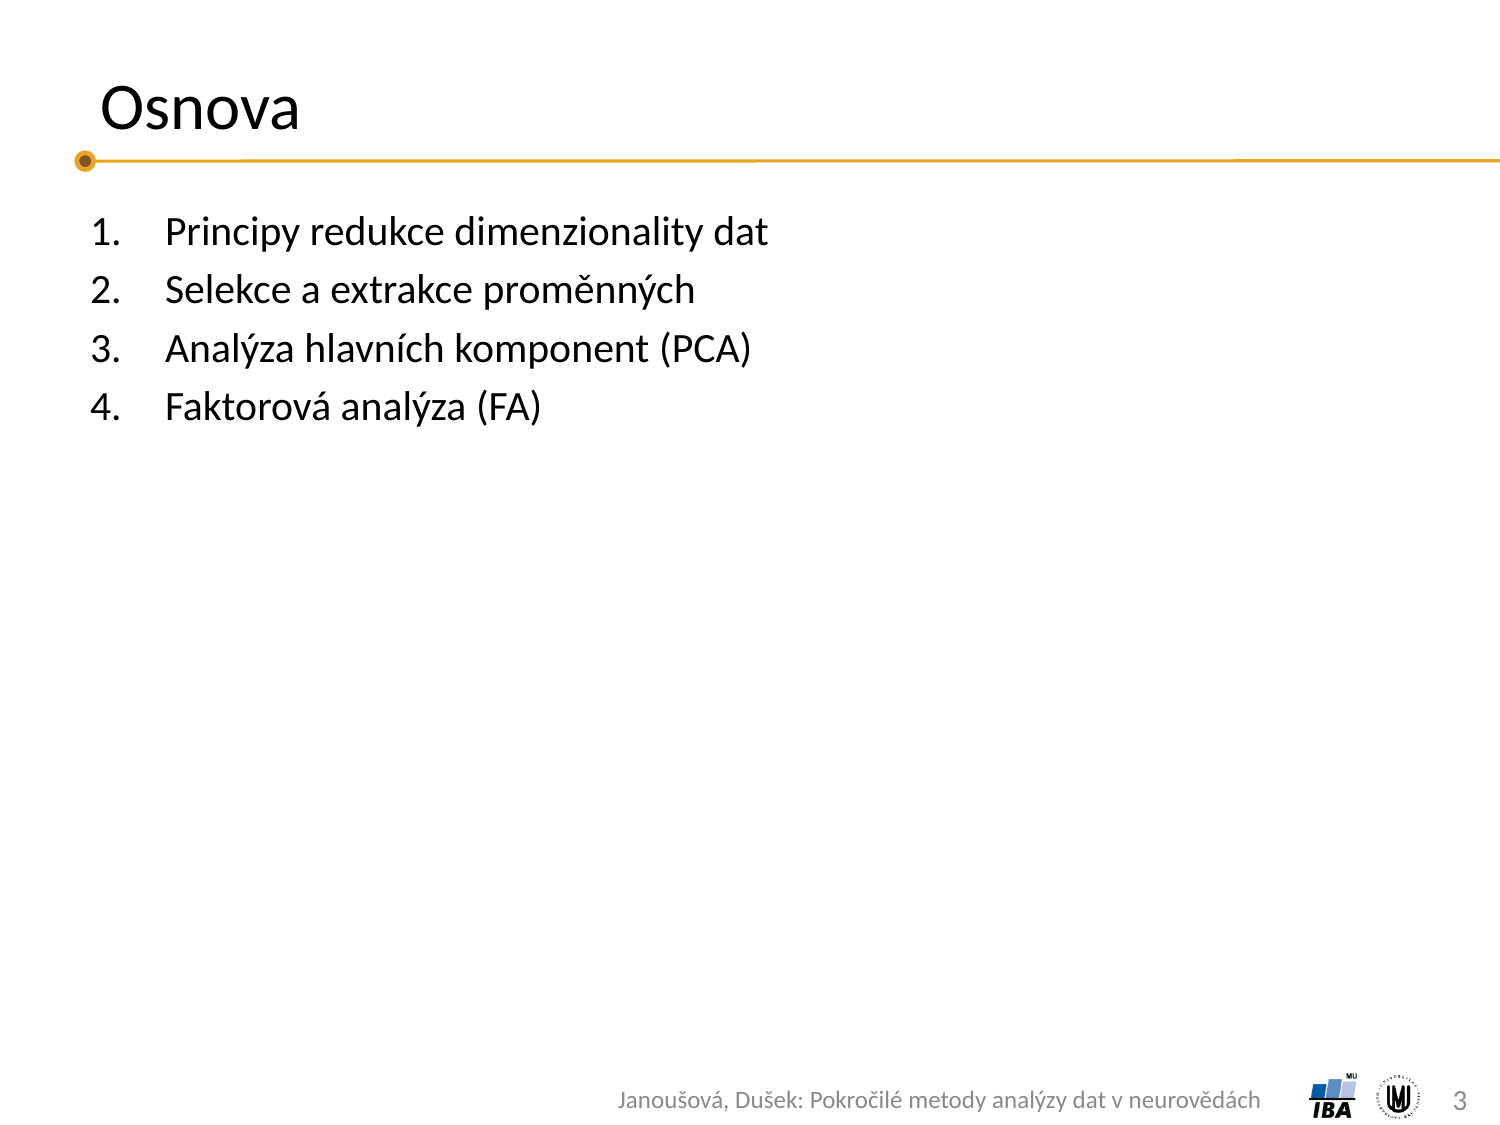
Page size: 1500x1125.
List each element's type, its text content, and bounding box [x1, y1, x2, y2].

list Principy redukce dimenzionality dat Selekce a extrakce proměnných Analýza hlavních komponent (PCA) Faktorová analýza (FA) [75, 196, 1425, 1005]
slide_number 3 [1132, 1072, 1483, 1125]
title Osnova [85, 45, 1425, 161]
